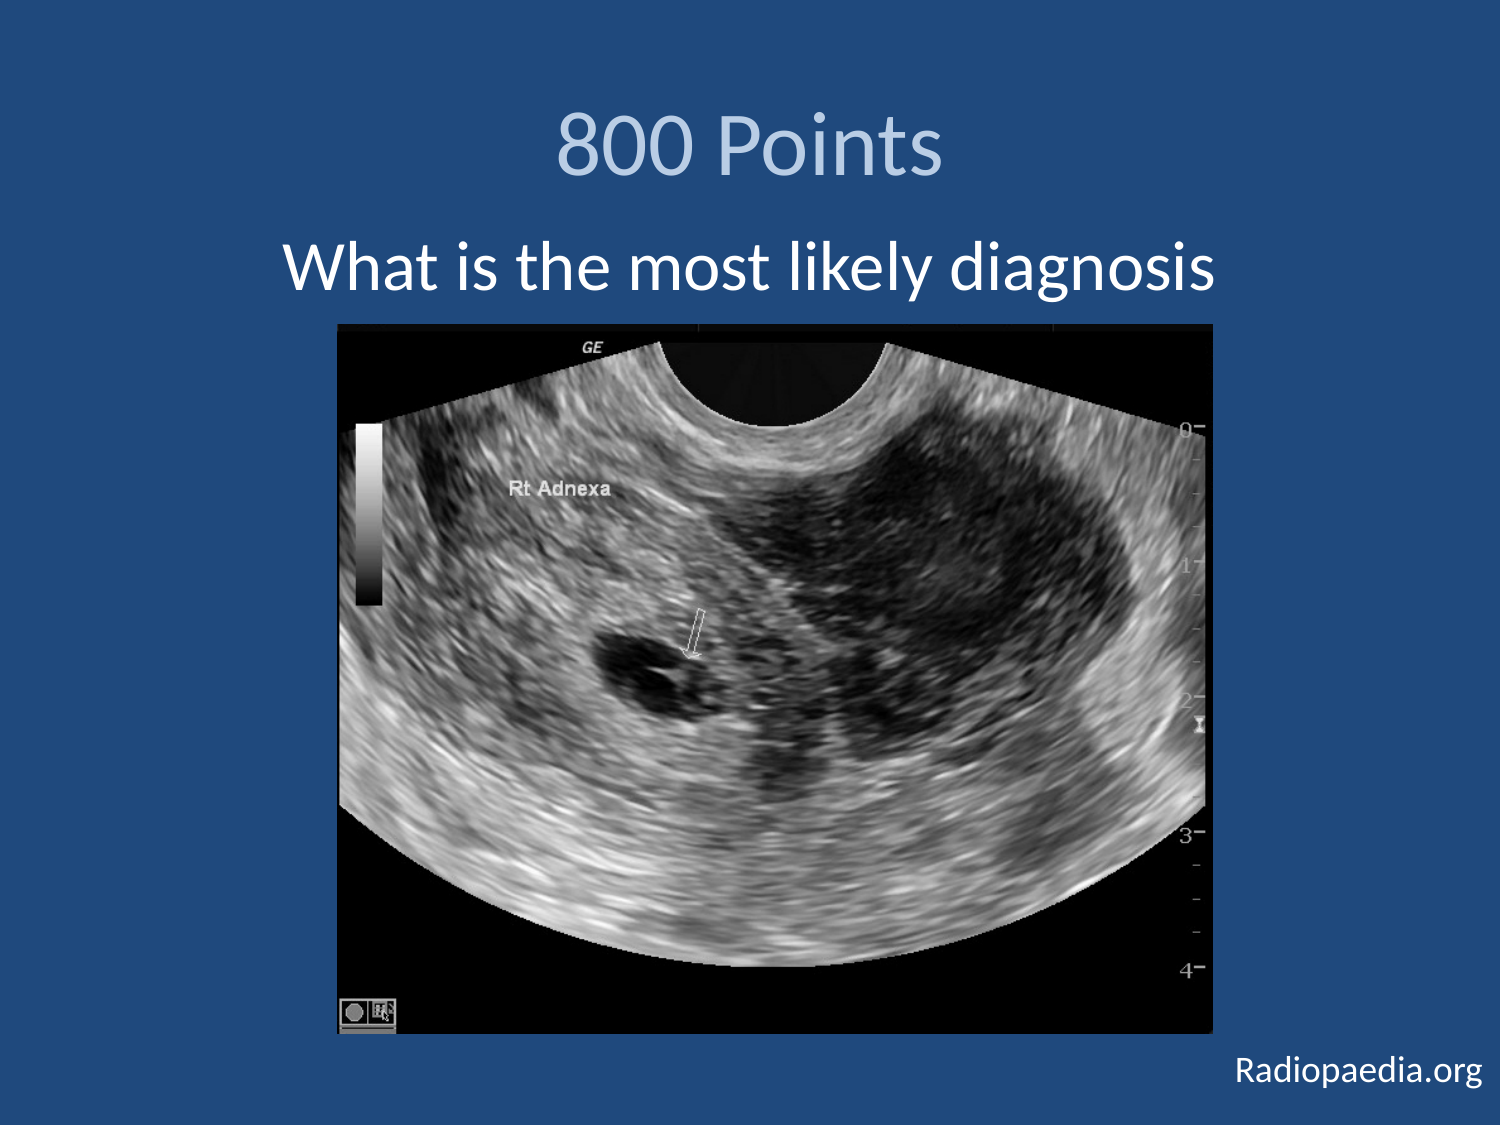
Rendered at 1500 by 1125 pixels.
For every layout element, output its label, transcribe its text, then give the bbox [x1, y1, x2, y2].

text_box Radiopaedia.org [1220, 1037, 1499, 1098]
picture [337, 324, 1213, 1034]
list What is the most likely diagnosis [75, 212, 1425, 313]
title 800 Points [75, 45, 1425, 212]
